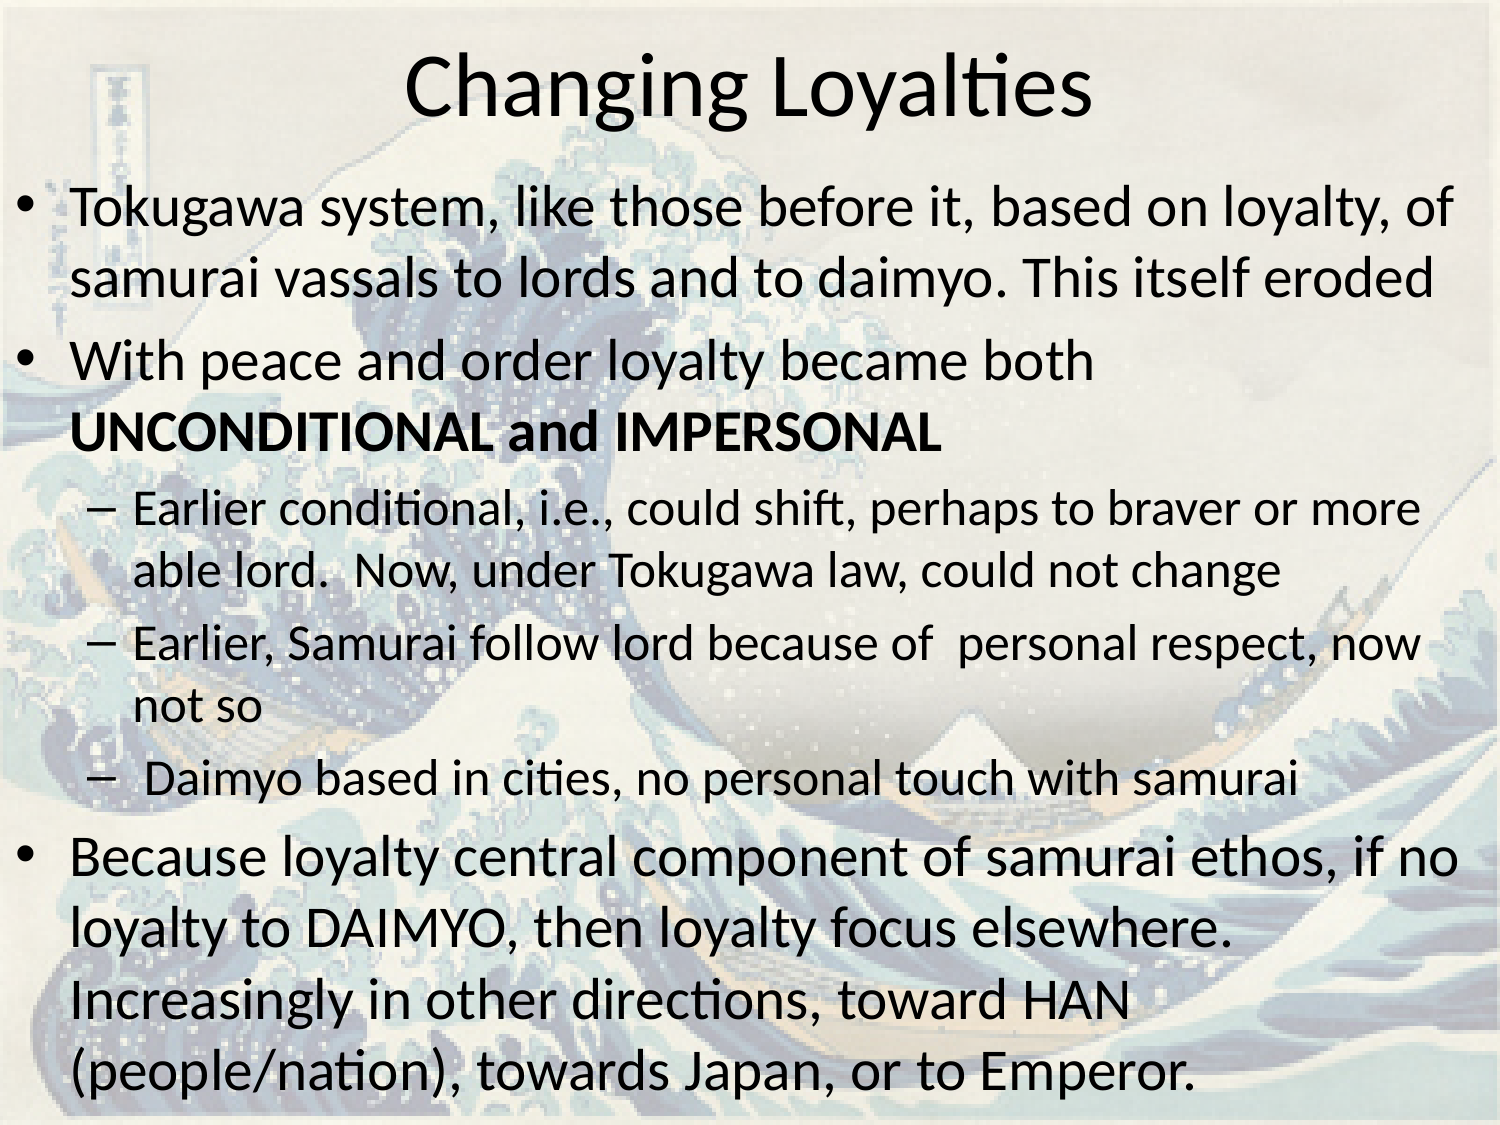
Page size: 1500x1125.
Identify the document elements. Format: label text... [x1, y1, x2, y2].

title Changing Loyalties [75, 0, 1425, 159]
list Tokugawa system, like those before it, based on loyalty, of samurai vassals to lords and to daimyo. This itself eroded With peace and order loyalty became both UNCONDITIONAL and IMPERSONAL Earlier conditional, i.e., could shift, perhaps to braver or more able lord. Now, under Tokugawa law, could not change Earlier, Samurai follow lord because of personal respect, now not so Daimyo based in cities, no personal touch with samurai Because loyalty central component of samurai ethos, if no loyalty to DAIMYO, then loyalty focus elsewhere. Increasingly in other directions, toward HAN (people/nation), towards Japan, or to Emperor. [0, 159, 1500, 1125]
